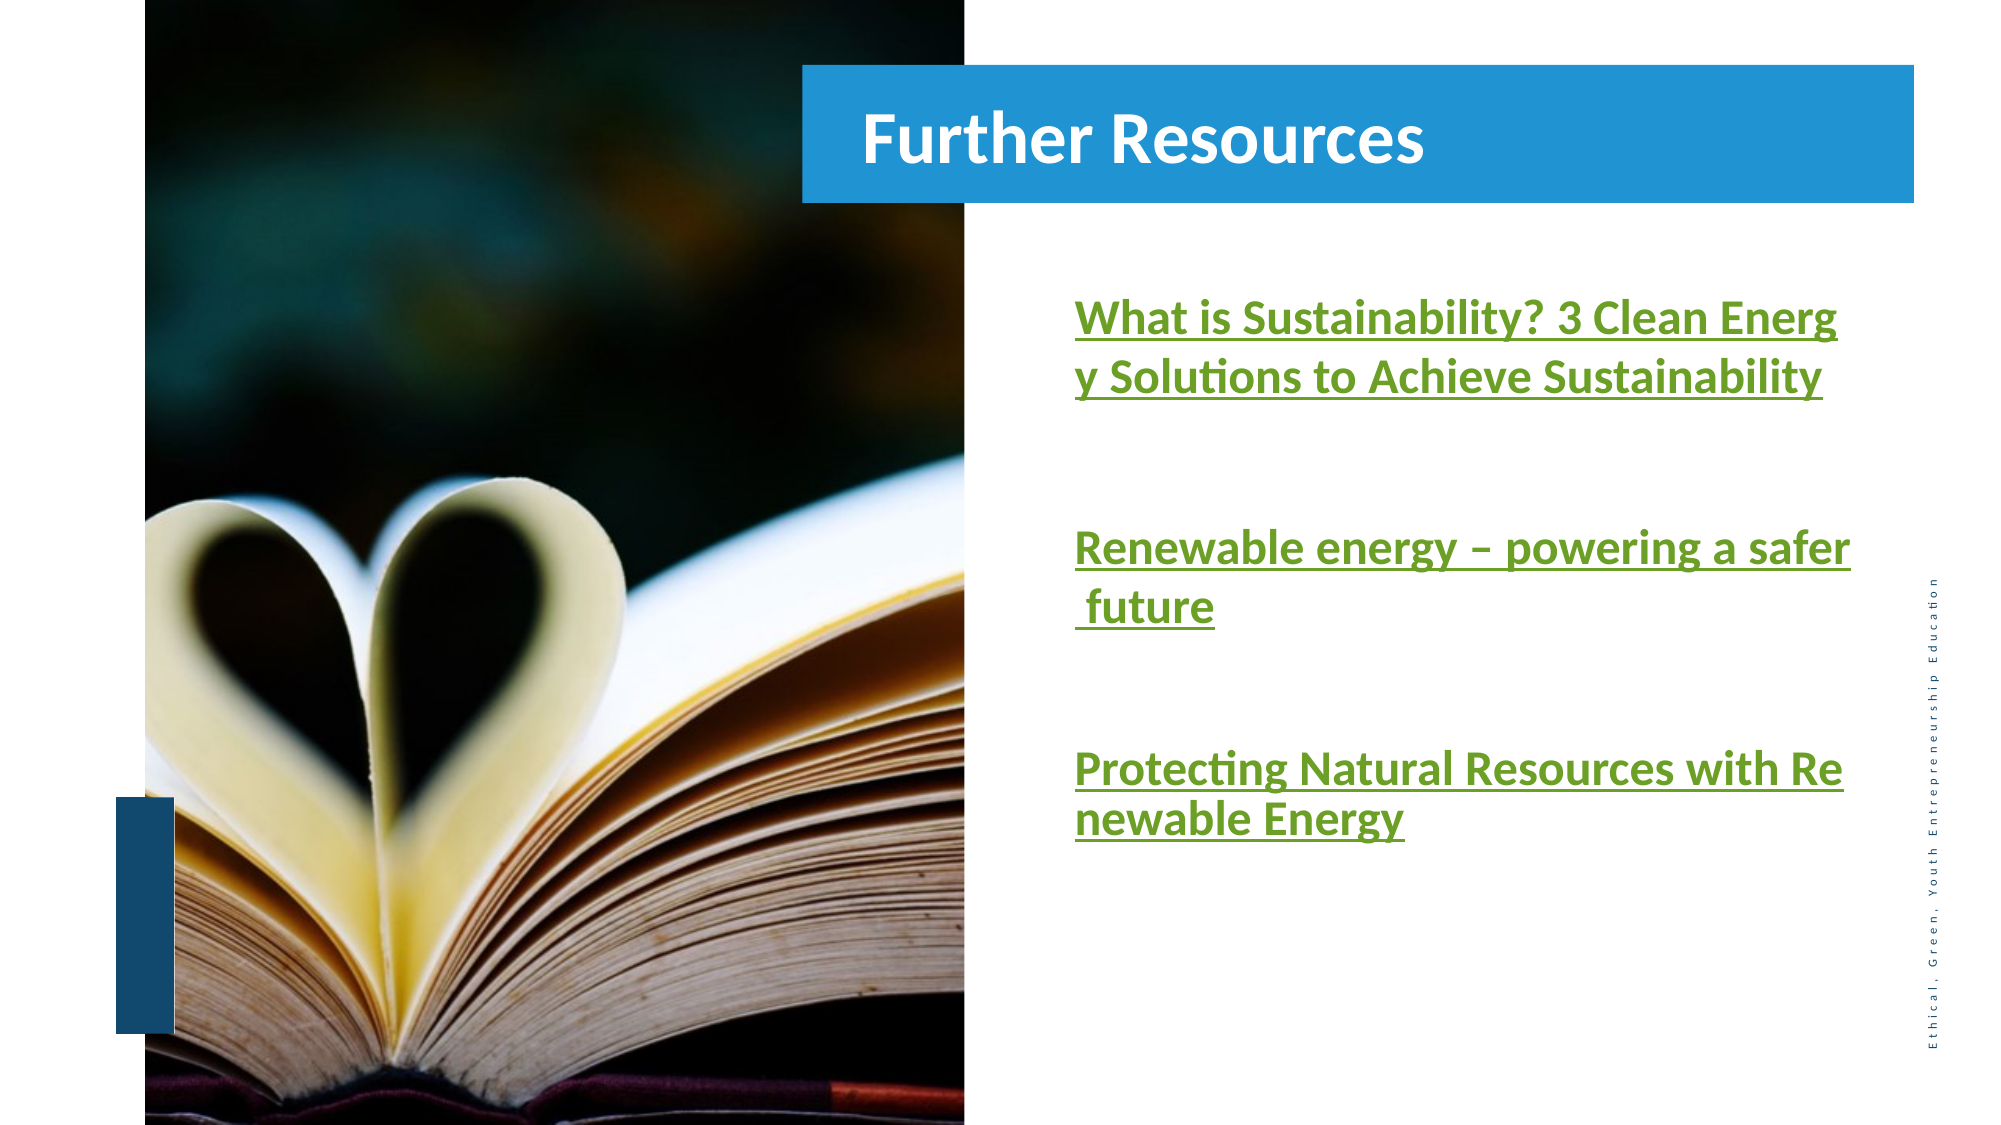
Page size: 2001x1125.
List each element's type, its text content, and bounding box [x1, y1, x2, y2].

list What is Sustainability? 3 Clean Energy Solutions to Achieve Sustainability Renewable energy – powering a safer future Protecting Natural Resources with Renewable Energy [1059, 267, 1870, 979]
list Further Resources [965, 64, 1914, 203]
picture [145, 0, 965, 1125]
